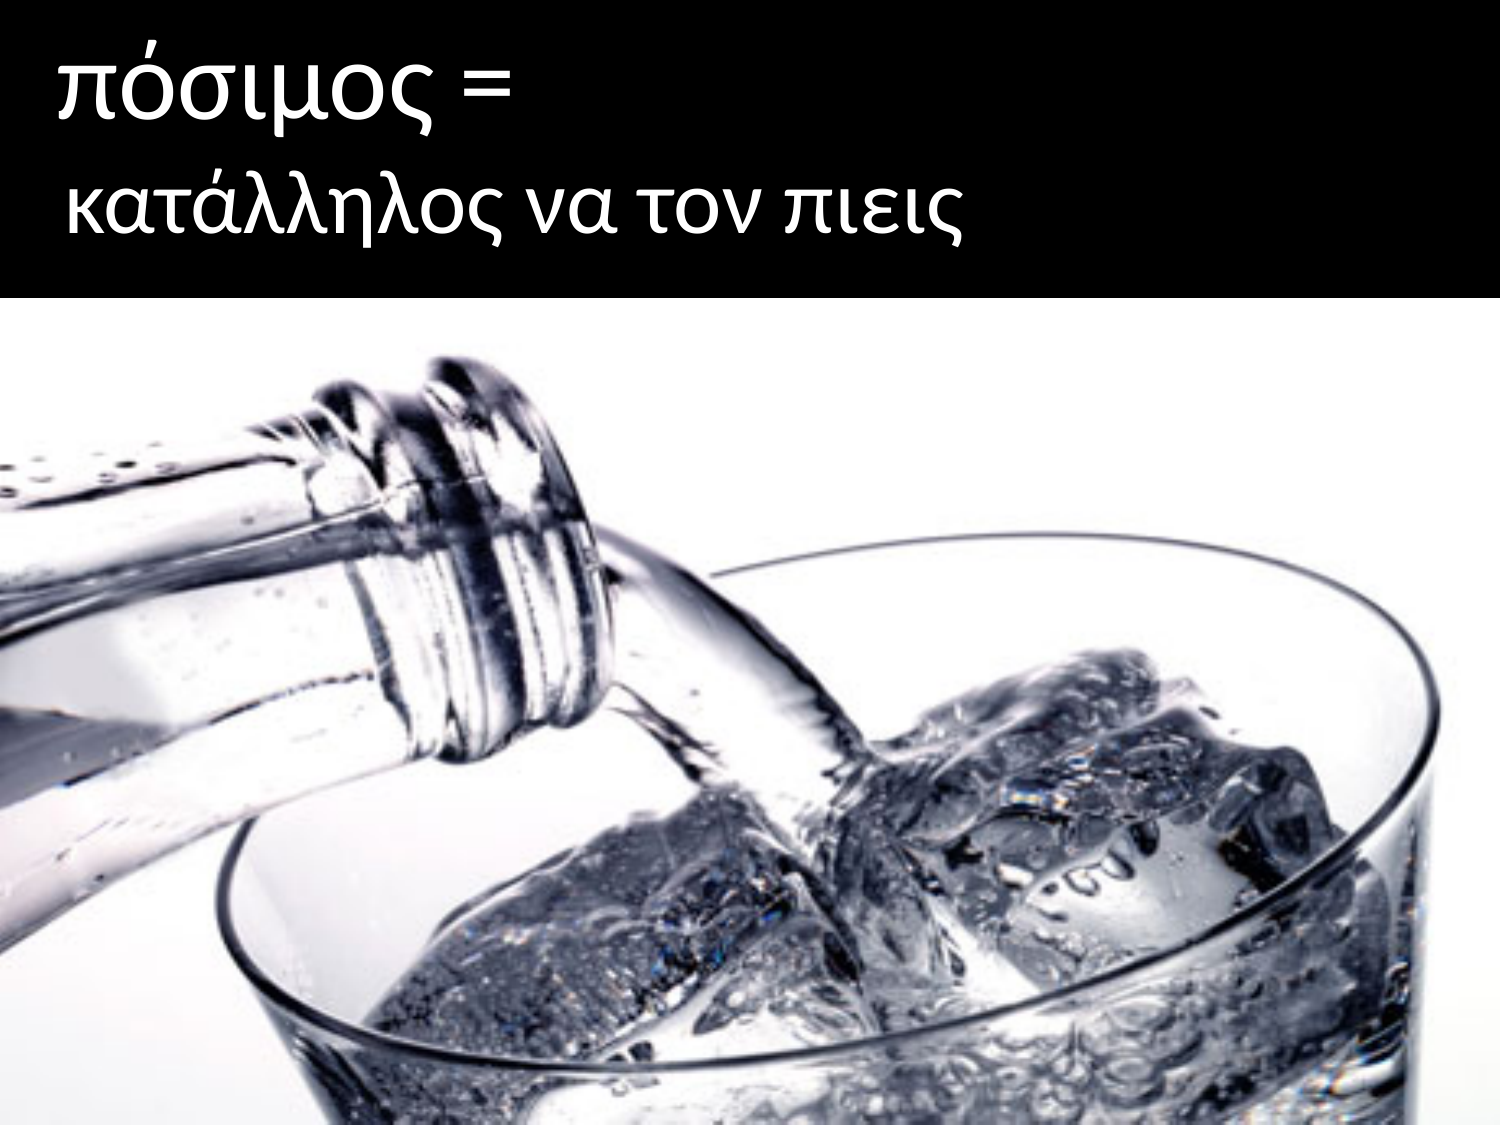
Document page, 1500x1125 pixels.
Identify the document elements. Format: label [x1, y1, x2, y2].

text_box [0, 0, 1500, 1125]
